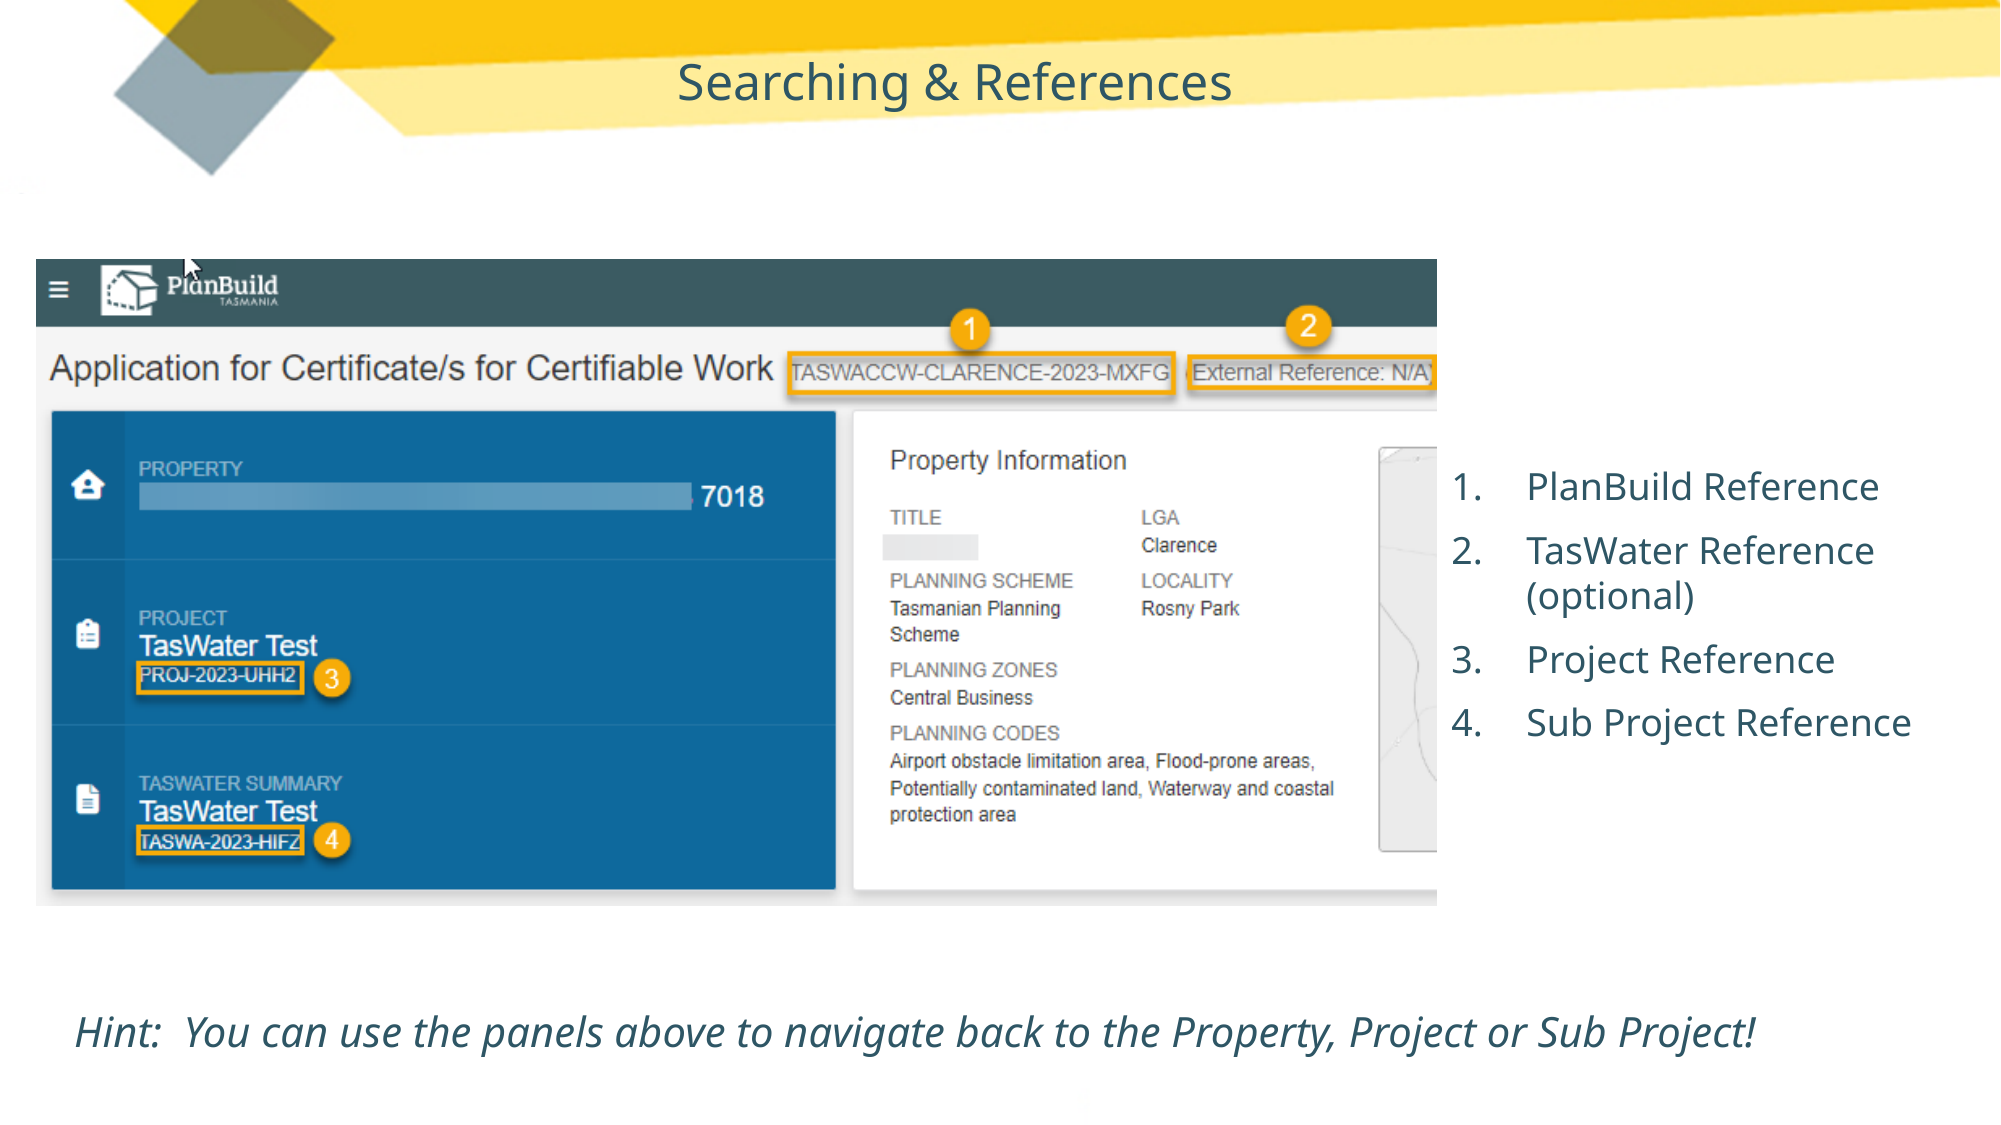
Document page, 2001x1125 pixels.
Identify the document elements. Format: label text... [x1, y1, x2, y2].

text_box Hint: You can use the panels above to navigate back to the Property, Project or Sub Project! [59, 998, 1937, 1064]
text_box Searching & References [93, 28, 1819, 141]
text_box PlanBuild Reference TasWater Reference (optional) Project Reference Sub Project Reference [1437, 455, 2000, 752]
picture [0, 0, 2001, 1125]
